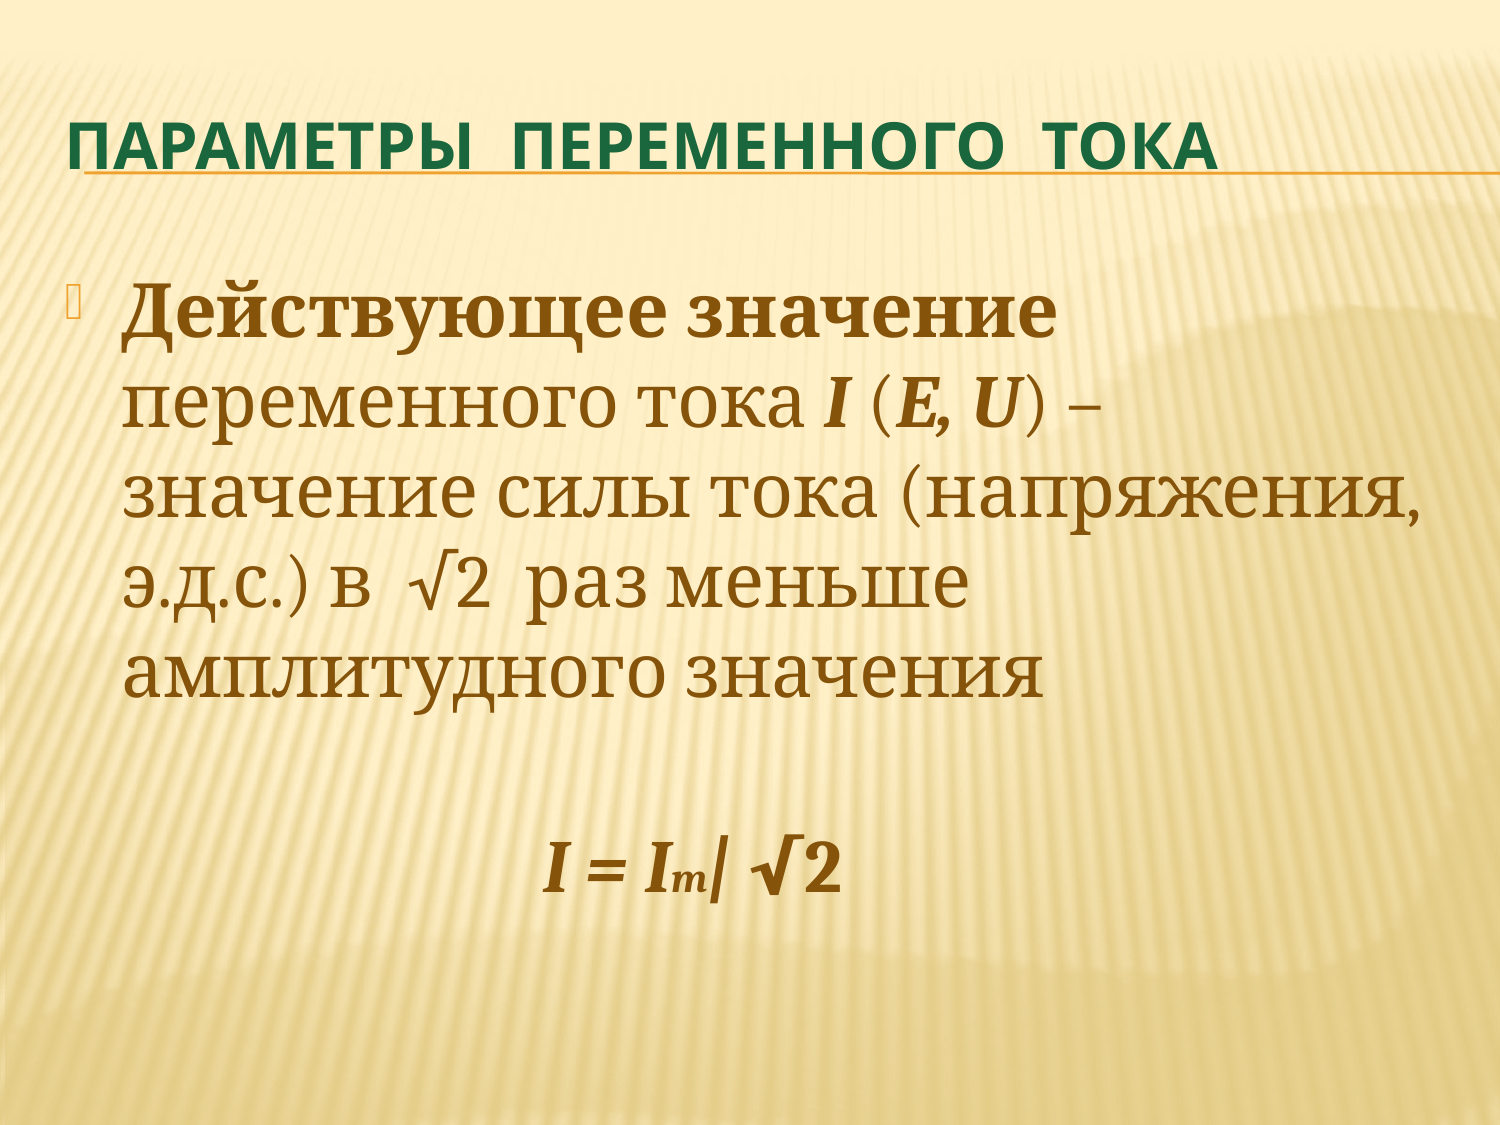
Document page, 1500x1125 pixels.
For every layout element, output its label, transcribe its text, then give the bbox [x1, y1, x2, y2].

list Действующее значение переменного тока I (E, U) – значение силы тока (напряжения, э.д.с.) в √2 раз меньше амплитудного значения I = Im| √2 [50, 254, 1475, 998]
title Параметры переменного тока [50, 75, 1475, 213]
